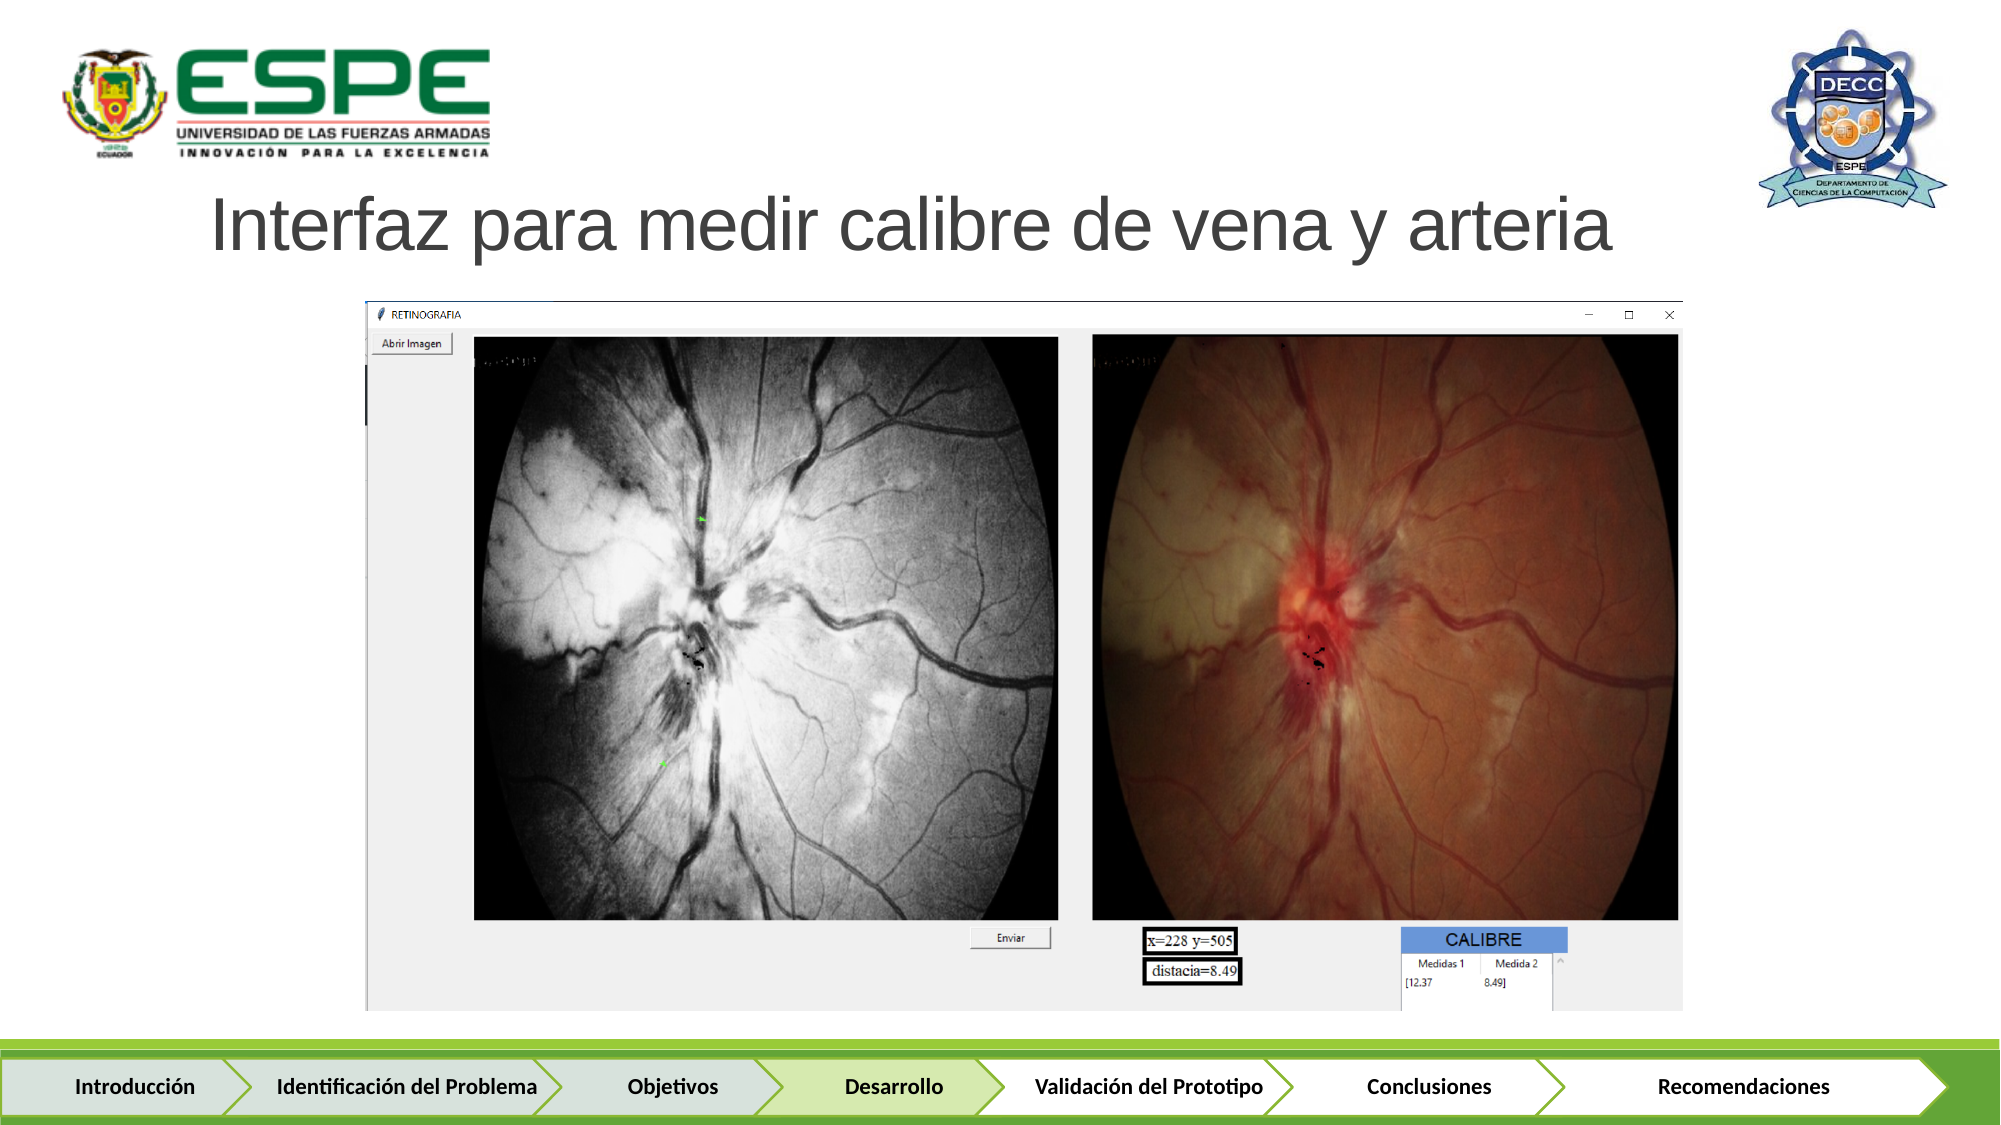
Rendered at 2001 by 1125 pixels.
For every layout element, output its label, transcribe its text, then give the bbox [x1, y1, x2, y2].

picture [61, 47, 491, 160]
text_box Interfaz para medir calibre de vena y arteria [194, 173, 1693, 274]
picture [1758, 25, 1950, 209]
picture [365, 300, 1684, 1011]
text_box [0, 1057, 1950, 1117]
